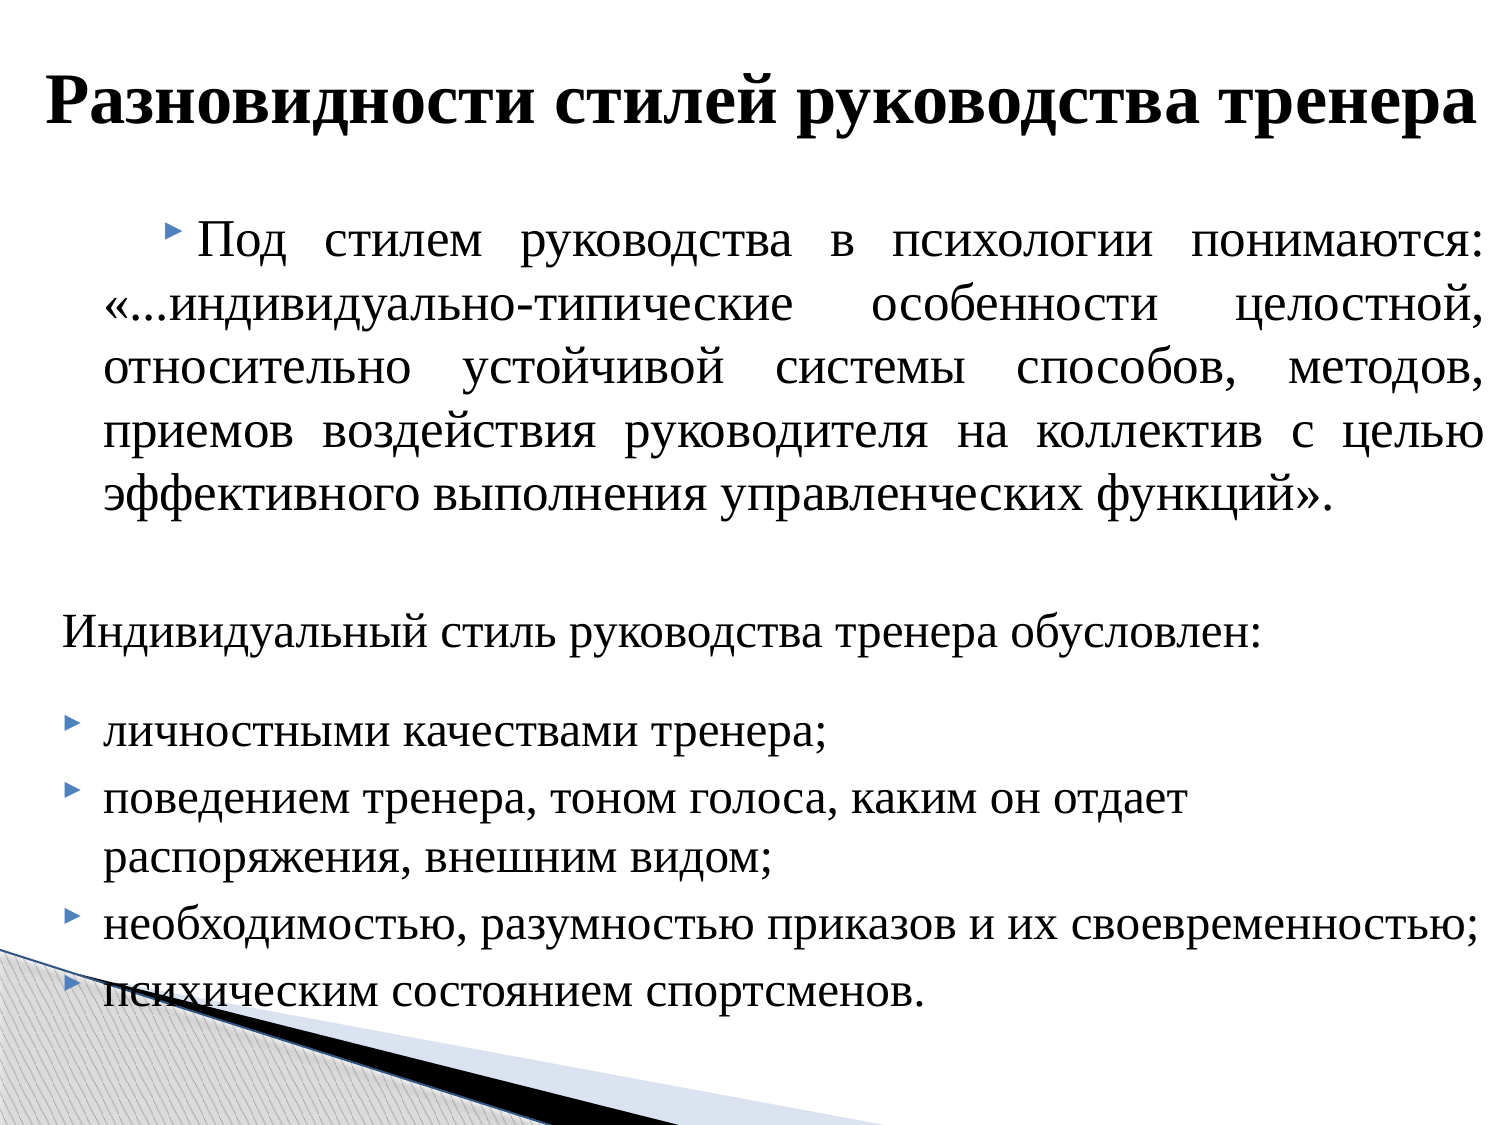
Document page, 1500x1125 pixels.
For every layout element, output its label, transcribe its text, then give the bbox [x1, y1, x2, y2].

list Под стилем руководства в психологии понимаются: «...индивидуально-типические особенности целостной, относительно устойчивой системы способов, методов, приемов воздействия руководителя на коллектив с целью эффективного выполнения управленческих функций». Индивидуальный стиль руководства тренера обусловлен: личностными качествами тренера; поведением тренера, тоном голоса, каким он отдает распоряжения, внешним видом; необходимостью, разумностью приказов и их своевременностью; психическим состоянием спортсменов. [29, 196, 1500, 1079]
title Разновидности стилей руководства тренера [0, 0, 1500, 189]
